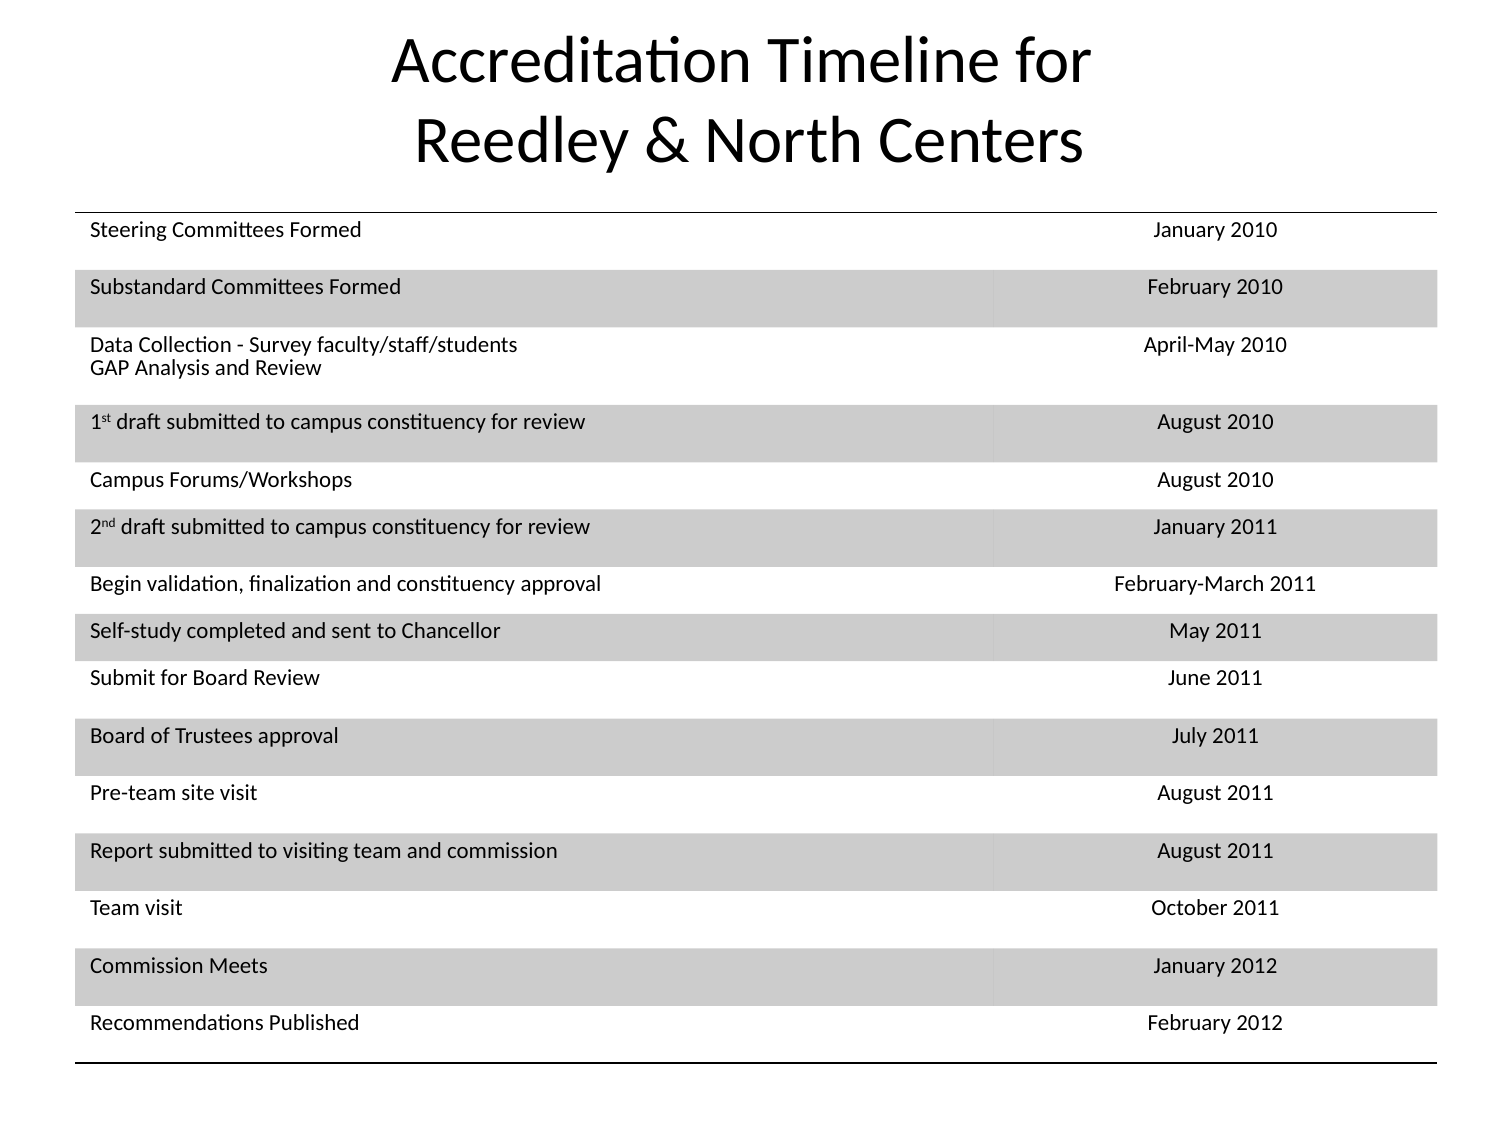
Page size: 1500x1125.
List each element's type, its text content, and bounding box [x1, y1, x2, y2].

title Accreditation Timeline for Reedley & North Centers [74, 37, 1426, 156]
table_cell August 2010 [994, 405, 1437, 462]
table_cell February 2010 [994, 270, 1437, 327]
table_cell February-March 2011 [994, 567, 1437, 614]
table_cell Commission Meets [75, 948, 994, 1006]
table_cell 2nd draft submitted to campus constituency for review [75, 509, 994, 567]
table_cell August 2011 [994, 776, 1437, 833]
table_cell Pre-team site visit [75, 776, 994, 833]
table_cell May 2011 [994, 614, 1437, 661]
table_cell January 2011 [994, 509, 1437, 567]
table_cell Team visit [75, 891, 994, 948]
table_cell Report submitted to visiting team and commission [75, 833, 994, 891]
table_cell July 2011 [994, 719, 1437, 776]
table_cell Submit for Board Review [75, 661, 994, 719]
table_cell Substandard Committees Formed [75, 270, 994, 327]
table_cell Self-study completed and sent to Chancellor [75, 614, 994, 661]
table_cell Recommendations Published [75, 1006, 994, 1062]
table_cell August 2011 [994, 833, 1437, 891]
table_header January 2010 [994, 213, 1437, 270]
table_cell June 2011 [994, 661, 1437, 719]
table_cell Data Collection - Survey faculty/staff/students GAP Analysis and Review [75, 327, 994, 405]
table_cell 1st draft submitted to campus constituency for review [75, 405, 994, 462]
table_cell Board of Trustees approval [75, 719, 994, 776]
table_cell October 2011 [994, 891, 1437, 948]
table_header Steering Committees Formed [75, 213, 994, 270]
table_cell February 2012 [994, 1006, 1437, 1062]
table_cell Begin validation, finalization and constituency approval [75, 567, 994, 614]
table_cell Campus Forums/Workshops [75, 462, 994, 509]
table_cell January 2012 [994, 948, 1437, 1006]
table_cell August 2010 [994, 462, 1437, 509]
table_cell April-May 2010 [994, 327, 1437, 405]
